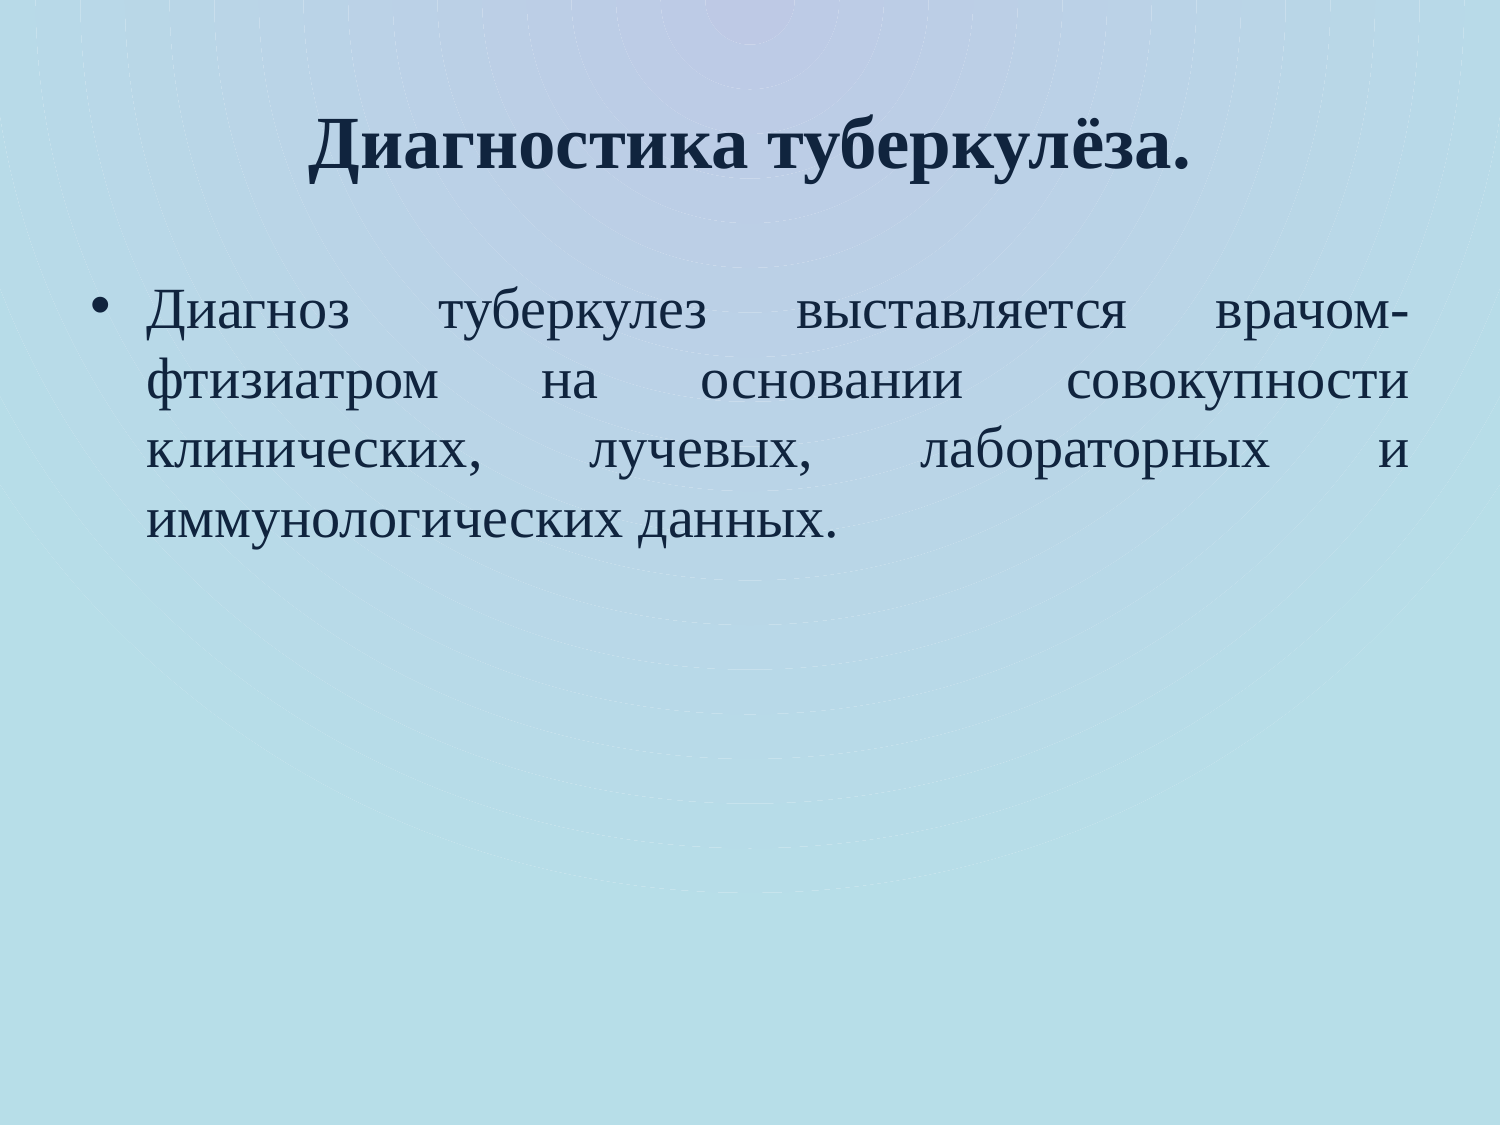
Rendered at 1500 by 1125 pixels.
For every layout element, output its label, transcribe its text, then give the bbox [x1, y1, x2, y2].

list Диагноз туберкулез выставляется врачом-фтизиатром на основании совокупности клинических, лучевых, лабораторных и иммунологических данных. [75, 262, 1425, 1005]
title Диагностика туберкулёза. [75, 45, 1425, 233]
